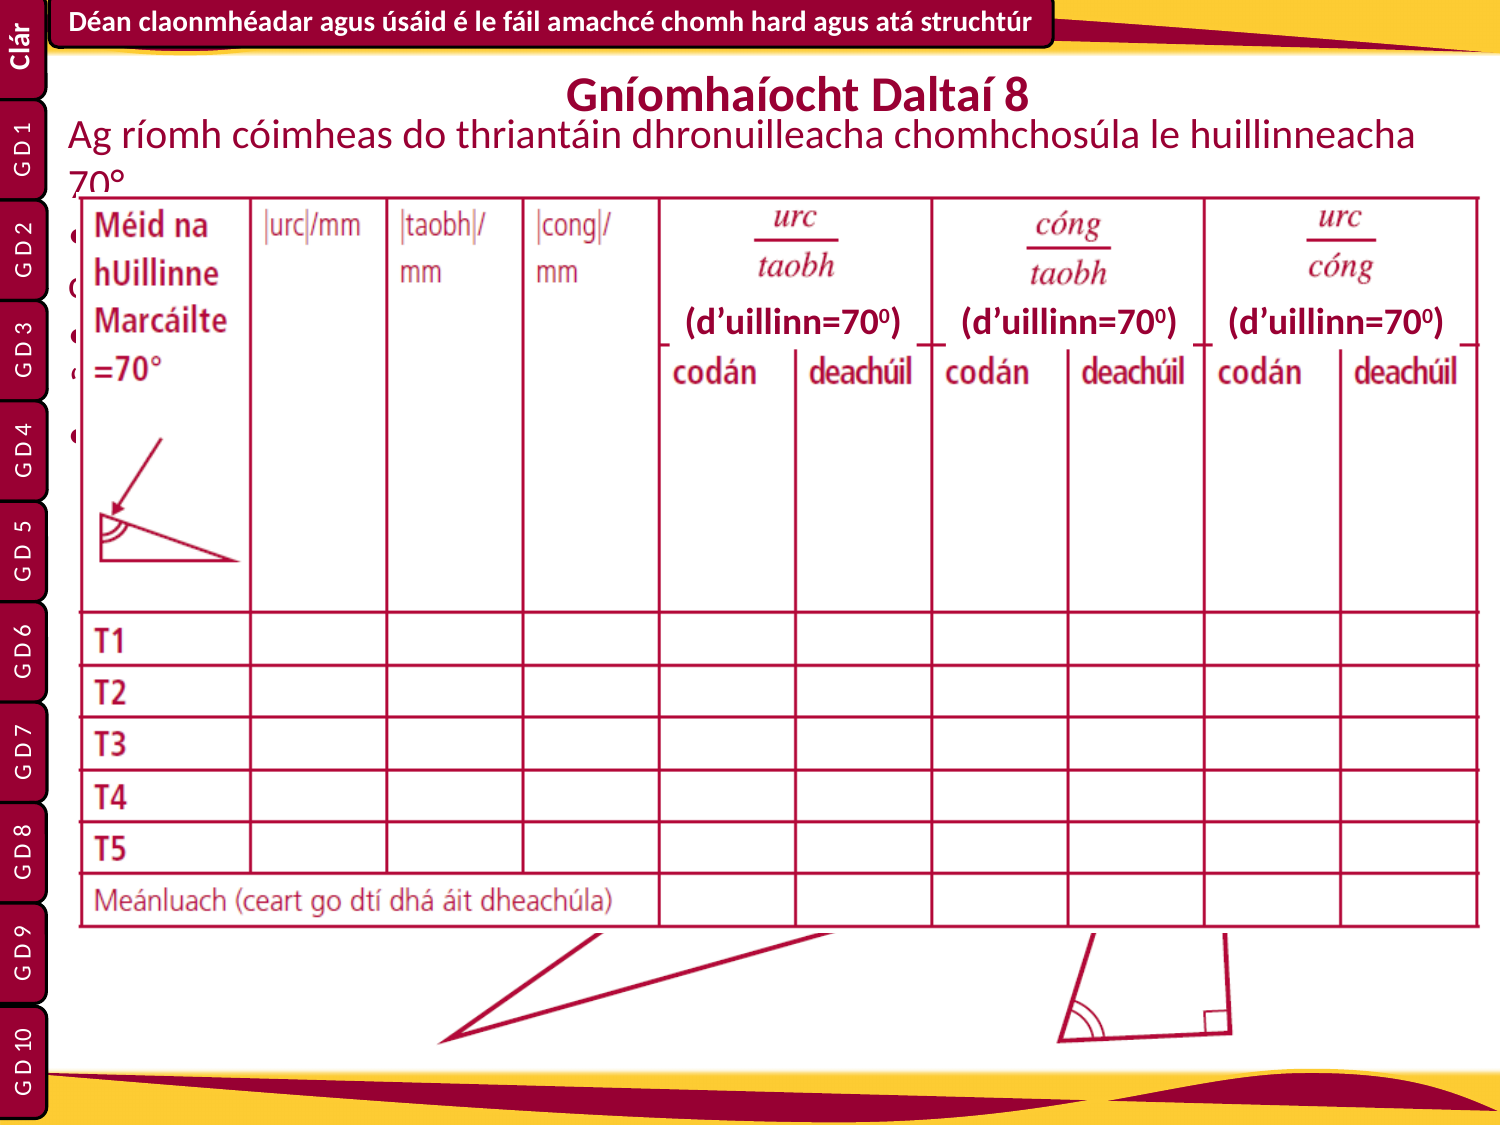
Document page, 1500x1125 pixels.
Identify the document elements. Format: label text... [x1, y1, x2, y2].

text_box Ag ríomh cóimheas do thriantáin dhronuilleacha chomhchosúla le huillinneacha 70° • Tomhais na huillinneacha 90° agus 70° sna triantáin seo a leanas agus cuir lipéid orthu. Cad é tomhas na tríú uillinne? ____________________________________ • Cuir an lipéad “taobh” ar an taobhagán. Maidir leis an uillinn 70°, cuir na lipéid “cong” donchóngarach agus “urc” don urchomhaireach ar na taobhanna cuí. • Críochnaigh an tábla thíos. [53, 99, 1483, 465]
text_box Gníomhaíocht Daltaí 8 [551, 54, 1046, 130]
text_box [76, 191, 1483, 933]
picture [193, 933, 1307, 1065]
